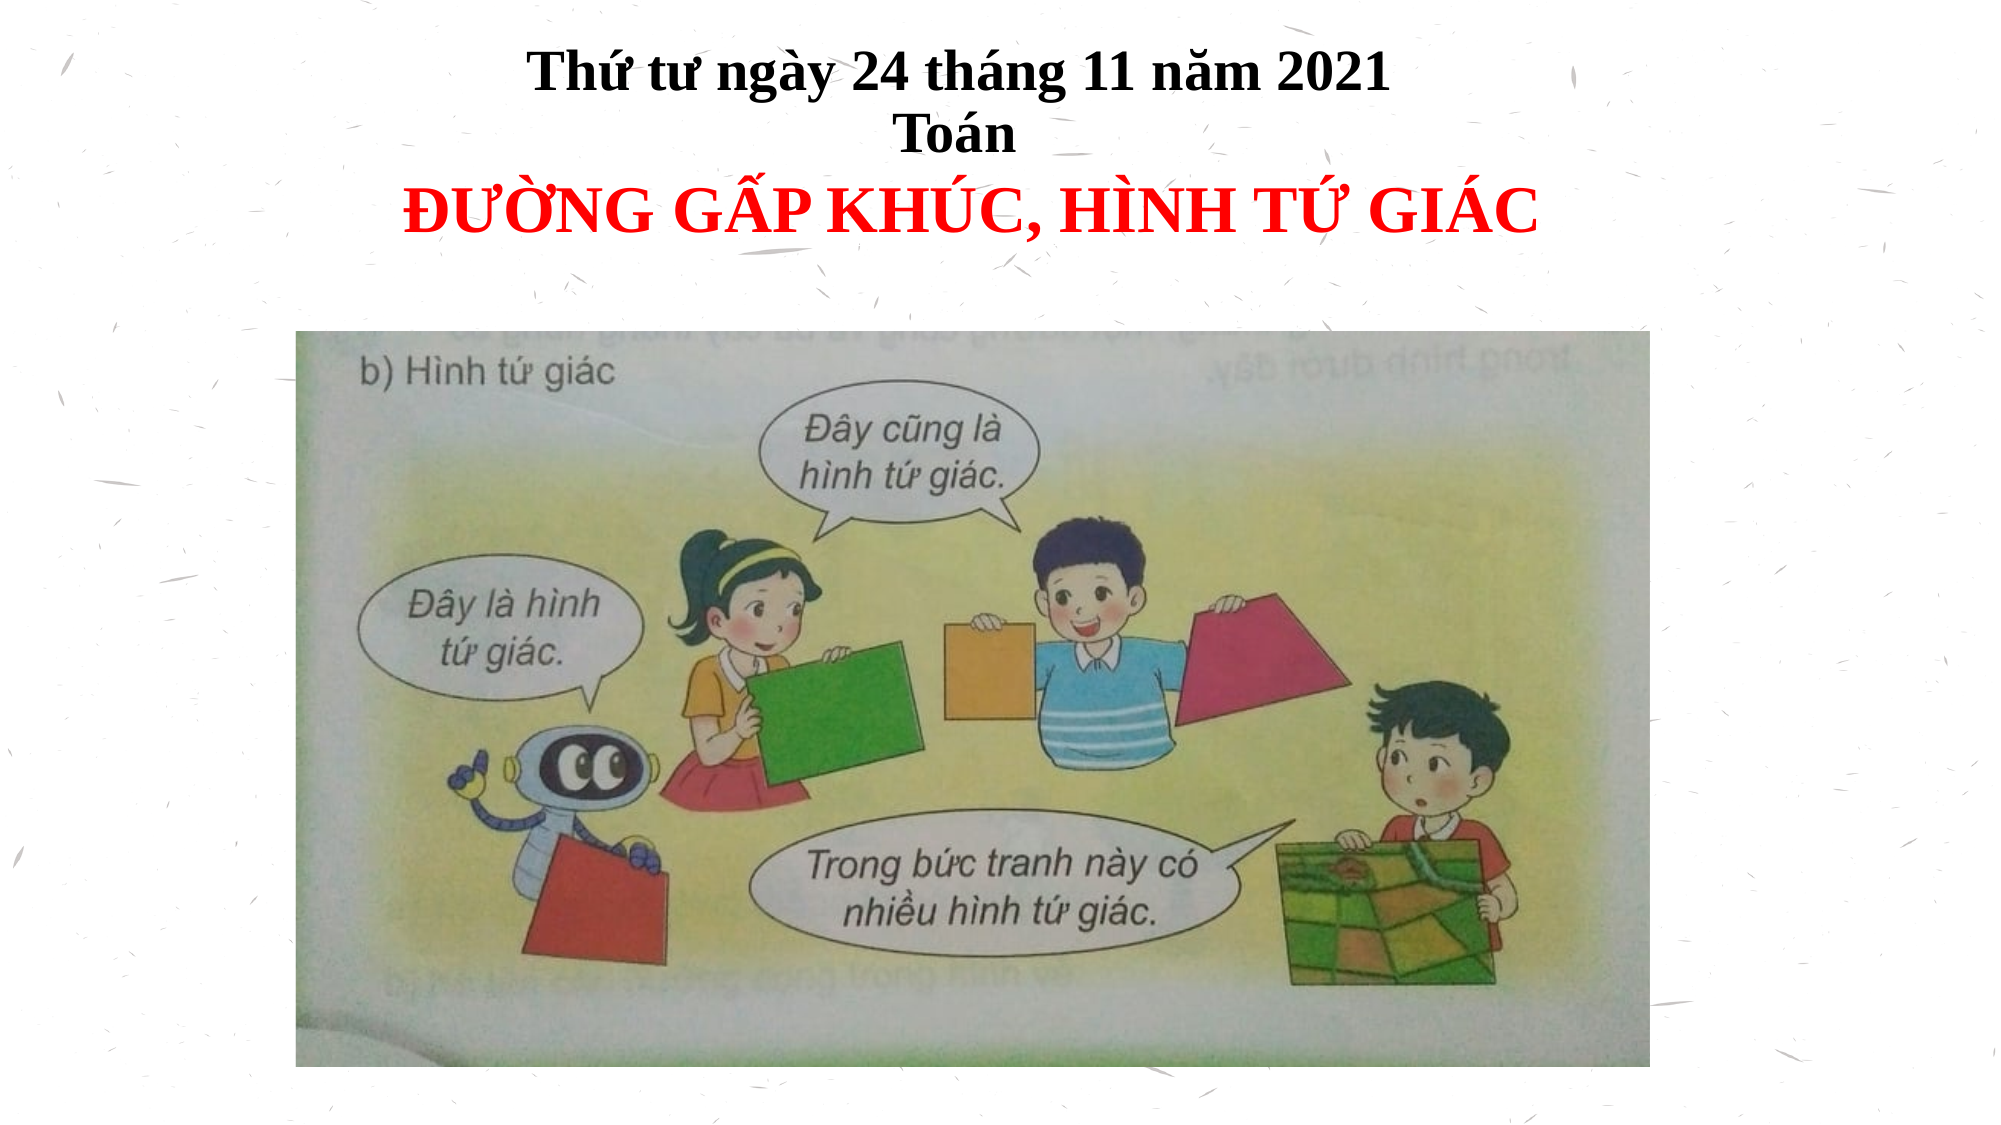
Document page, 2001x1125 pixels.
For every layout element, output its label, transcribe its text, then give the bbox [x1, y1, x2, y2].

text_box Thứ tư ngày 24 tháng 11 năm 2021 [1341, 24, 1409, 110]
picture [0, 0, 2000, 1125]
text_box ĐƯỜNG GẤP KHÚC, HÌNH TỨ GIÁC [1341, 165, 1584, 246]
text_box Thứ tư ngày 24 tháng 11 năm 2021 [512, 24, 604, 110]
text_box ĐƯỜNG GẤP KHÚC, HÌNH TỨ GIÁC [361, 165, 604, 246]
